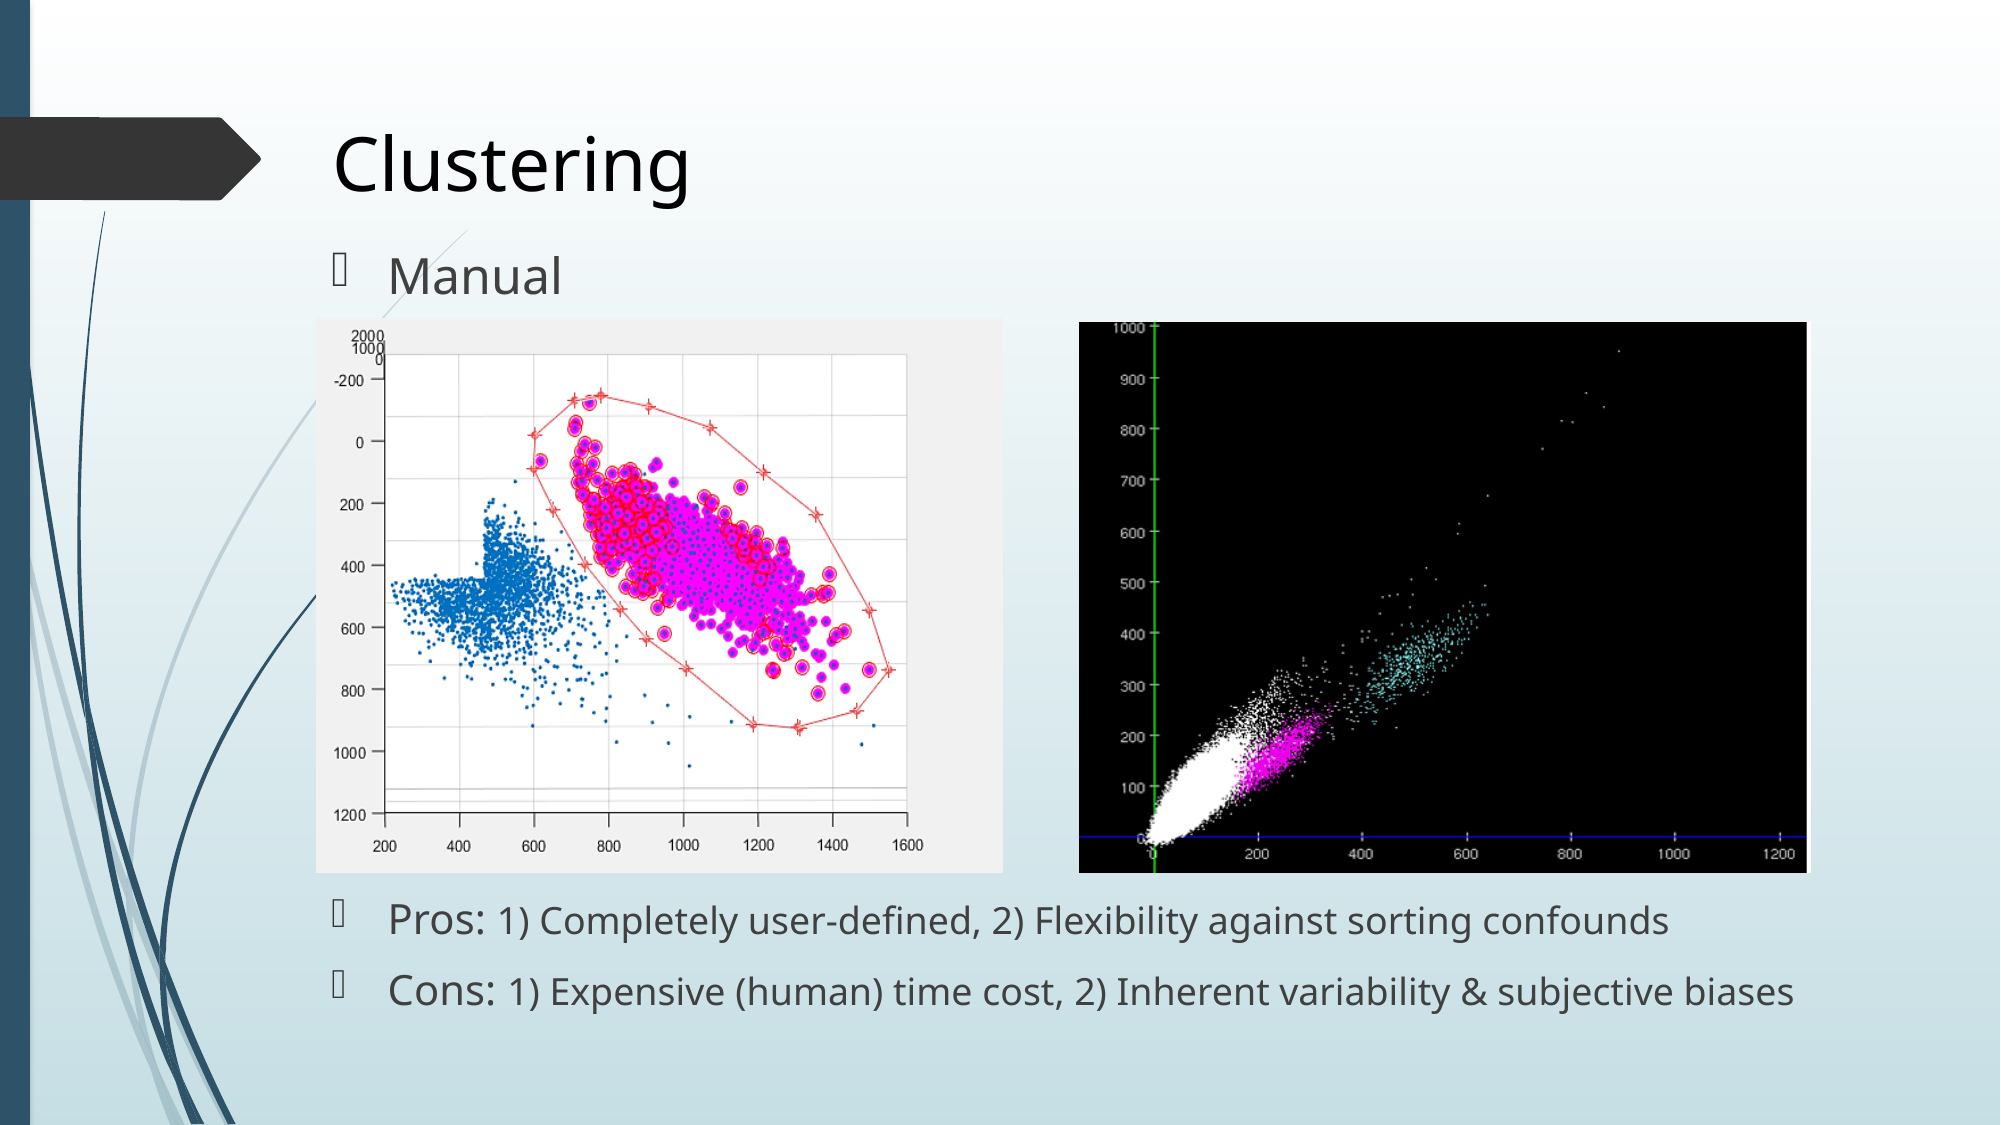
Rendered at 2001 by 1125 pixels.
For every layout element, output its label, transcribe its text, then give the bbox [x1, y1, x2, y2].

picture [316, 318, 1004, 873]
title Clustering [317, 108, 1888, 237]
list Manual Pros: 1) Completely user-defined, 2) Flexibility against sorting confounds Cons: 1) Expensive (human) time cost, 2) Inherent variability & subjective biases [316, 237, 1888, 1110]
picture [1079, 322, 1811, 873]
